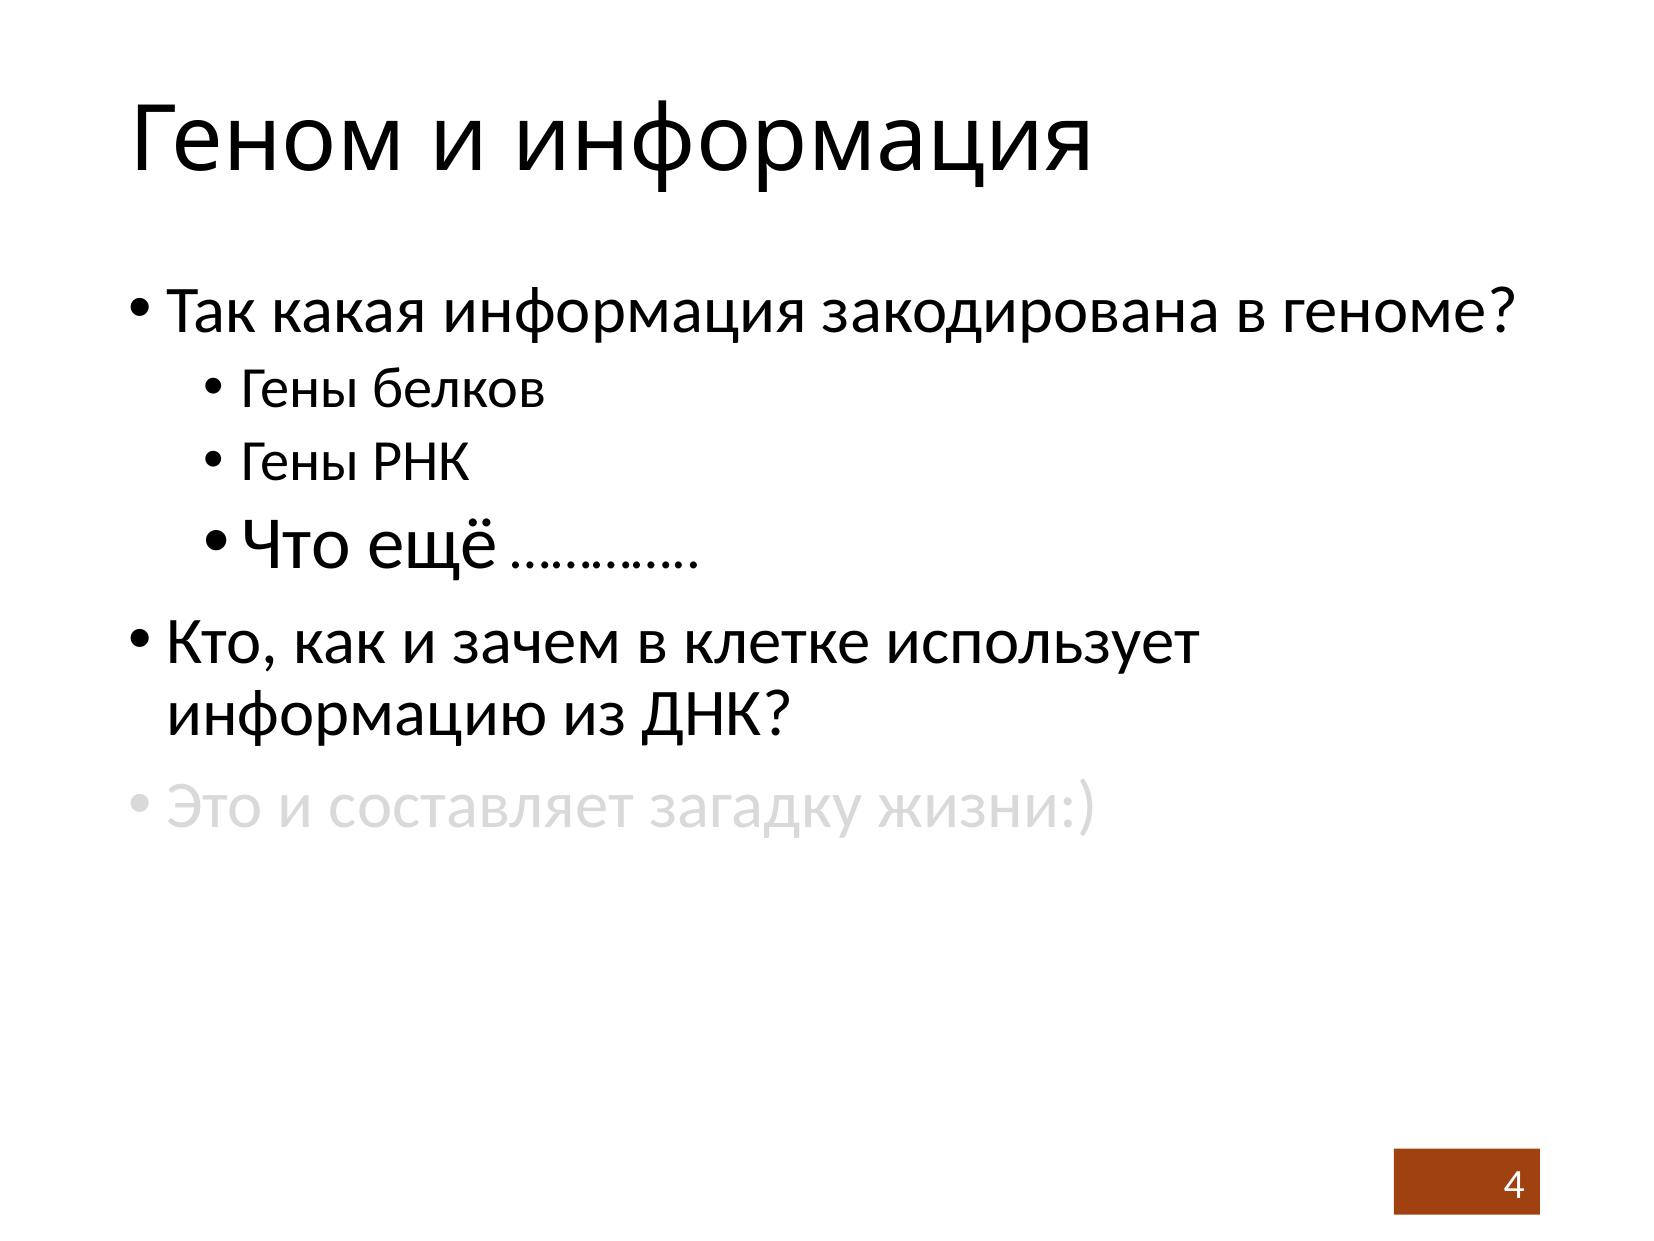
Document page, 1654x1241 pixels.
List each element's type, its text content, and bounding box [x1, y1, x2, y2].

title Геном и информация [115, 46, 1542, 236]
list Так какая информация закодирована в геноме? Гены белков Гены РНК Что ещё ………….. Кто, как и зачем в клетке использует информацию из ДНК? Это и составляет загадку жизни:) [113, 267, 1540, 1074]
slide_number 4 [1393, 1148, 1540, 1215]
